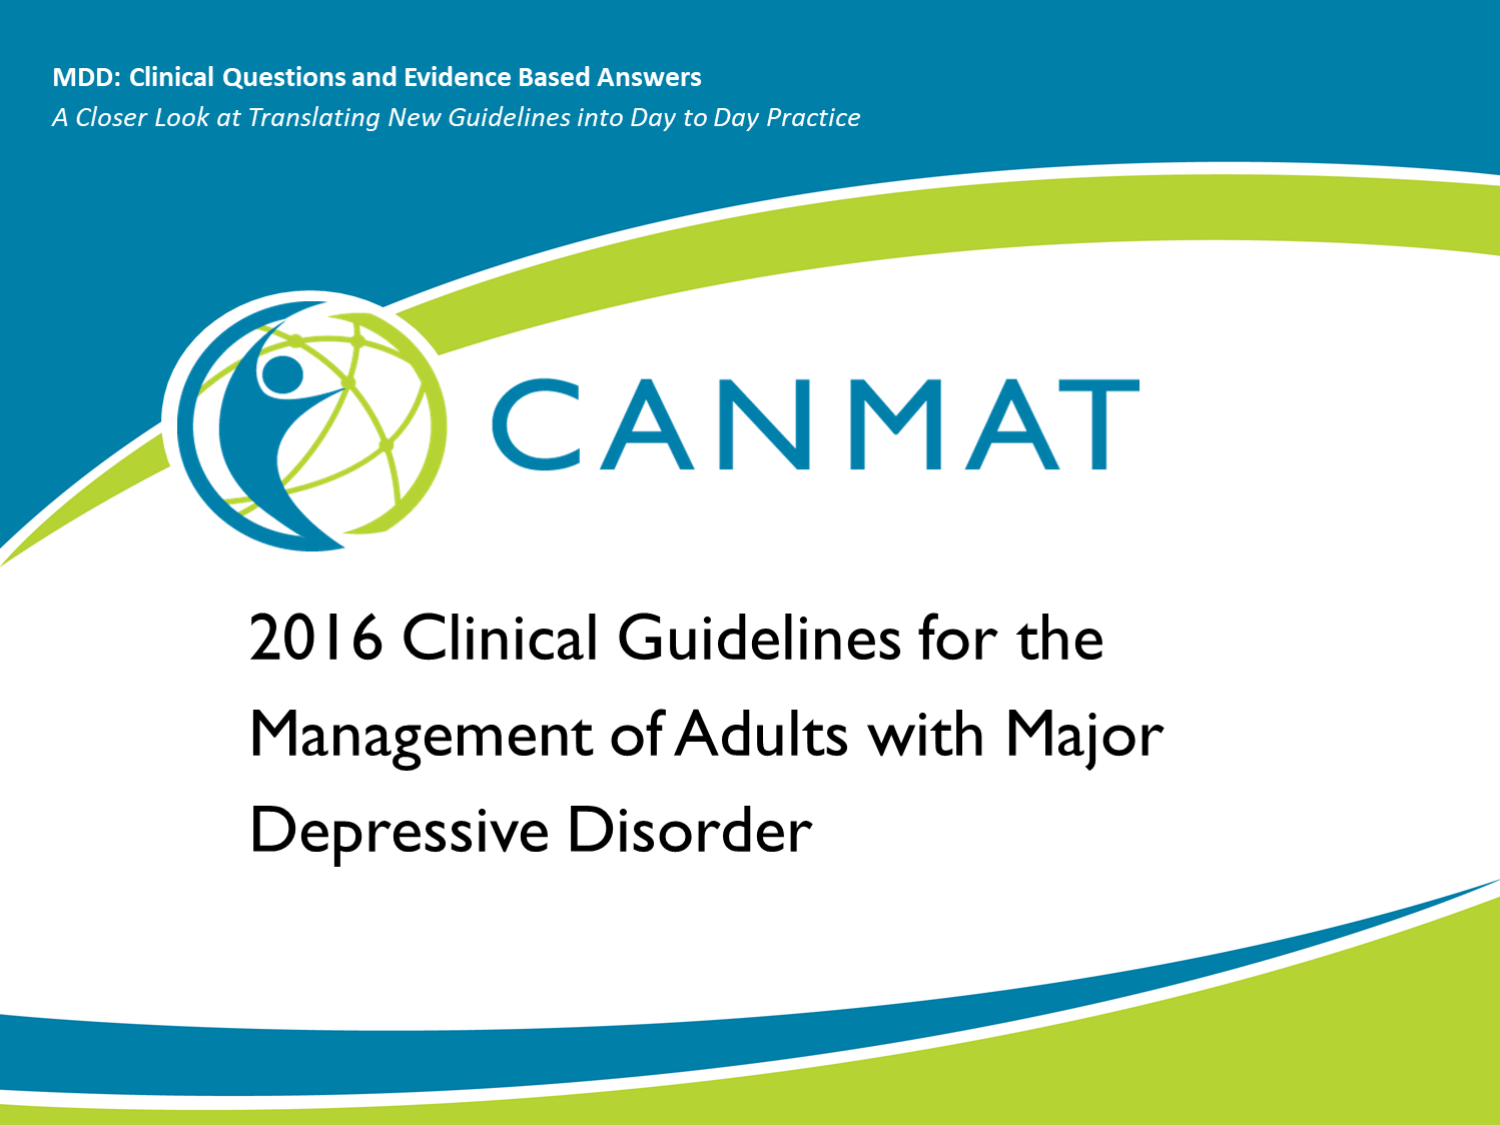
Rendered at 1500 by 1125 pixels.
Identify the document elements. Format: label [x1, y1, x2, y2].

picture [632, 109, 647, 126]
picture [125, 116, 132, 126]
picture [748, 114, 753, 127]
picture [367, 73, 380, 86]
picture [849, 116, 856, 126]
picture [576, 67, 589, 86]
picture [287, 114, 299, 126]
picture [715, 109, 730, 126]
picture [160, 73, 173, 86]
picture [549, 73, 558, 86]
picture [617, 73, 629, 86]
picture [286, 70, 301, 86]
picture [417, 73, 436, 86]
picture [99, 114, 111, 126]
picture [244, 73, 257, 86]
picture [562, 114, 569, 126]
picture [837, 114, 846, 126]
picture [176, 73, 180, 86]
picture [486, 73, 496, 86]
picture [408, 114, 419, 126]
picture [808, 114, 817, 126]
picture [520, 69, 532, 86]
picture [80, 69, 94, 86]
picture [168, 114, 180, 126]
picture [482, 114, 486, 125]
picture [518, 107, 523, 125]
picture [336, 111, 342, 126]
picture [585, 114, 597, 126]
picture [821, 111, 827, 126]
picture [54, 109, 67, 125]
picture [353, 73, 364, 86]
picture [694, 114, 706, 126]
picture [649, 114, 661, 126]
picture [455, 73, 467, 86]
picture [345, 114, 349, 126]
picture [666, 73, 678, 86]
picture [131, 67, 150, 86]
picture [768, 109, 781, 126]
picture [77, 110, 85, 126]
picture [578, 114, 582, 125]
picture [272, 114, 284, 126]
picture [610, 114, 622, 126]
picture [367, 114, 379, 131]
picture [598, 69, 613, 86]
picture [532, 114, 544, 126]
picture [535, 73, 546, 86]
picture [793, 114, 804, 126]
picture [234, 111, 240, 126]
picture [737, 114, 744, 126]
picture [547, 114, 558, 126]
picture [467, 114, 472, 126]
picture [313, 107, 318, 126]
picture [601, 111, 608, 126]
picture [55, 69, 75, 86]
picture [139, 114, 147, 126]
picture [439, 67, 452, 86]
picture [320, 73, 333, 85]
picture [303, 114, 310, 125]
picture [209, 67, 213, 86]
picture [406, 69, 416, 86]
picture [218, 114, 230, 126]
picture [98, 69, 112, 86]
picture [320, 114, 332, 126]
picture [304, 73, 317, 86]
picture [198, 107, 208, 126]
picture [224, 69, 243, 88]
picture [682, 73, 700, 86]
picture [352, 114, 364, 126]
picture [260, 73, 272, 86]
picture [156, 109, 164, 126]
picture [423, 114, 441, 126]
picture [470, 73, 483, 86]
picture [183, 73, 206, 86]
picture [783, 114, 791, 125]
picture [561, 73, 573, 86]
picture [498, 73, 510, 86]
picture [115, 114, 122, 125]
picture [449, 109, 465, 126]
picture [644, 73, 664, 86]
picture [632, 73, 641, 86]
picture [183, 114, 195, 126]
picture [383, 67, 396, 86]
picture [489, 107, 503, 126]
picture [262, 114, 270, 126]
picture [251, 109, 262, 125]
picture [504, 114, 515, 126]
picture [473, 114, 479, 125]
picture [92, 107, 97, 125]
picture [336, 73, 345, 86]
picture [665, 114, 675, 127]
picture [525, 114, 529, 125]
picture [153, 73, 157, 86]
picture [275, 73, 284, 86]
picture [0, 162, 1500, 1125]
picture [389, 109, 406, 126]
picture [685, 111, 692, 126]
